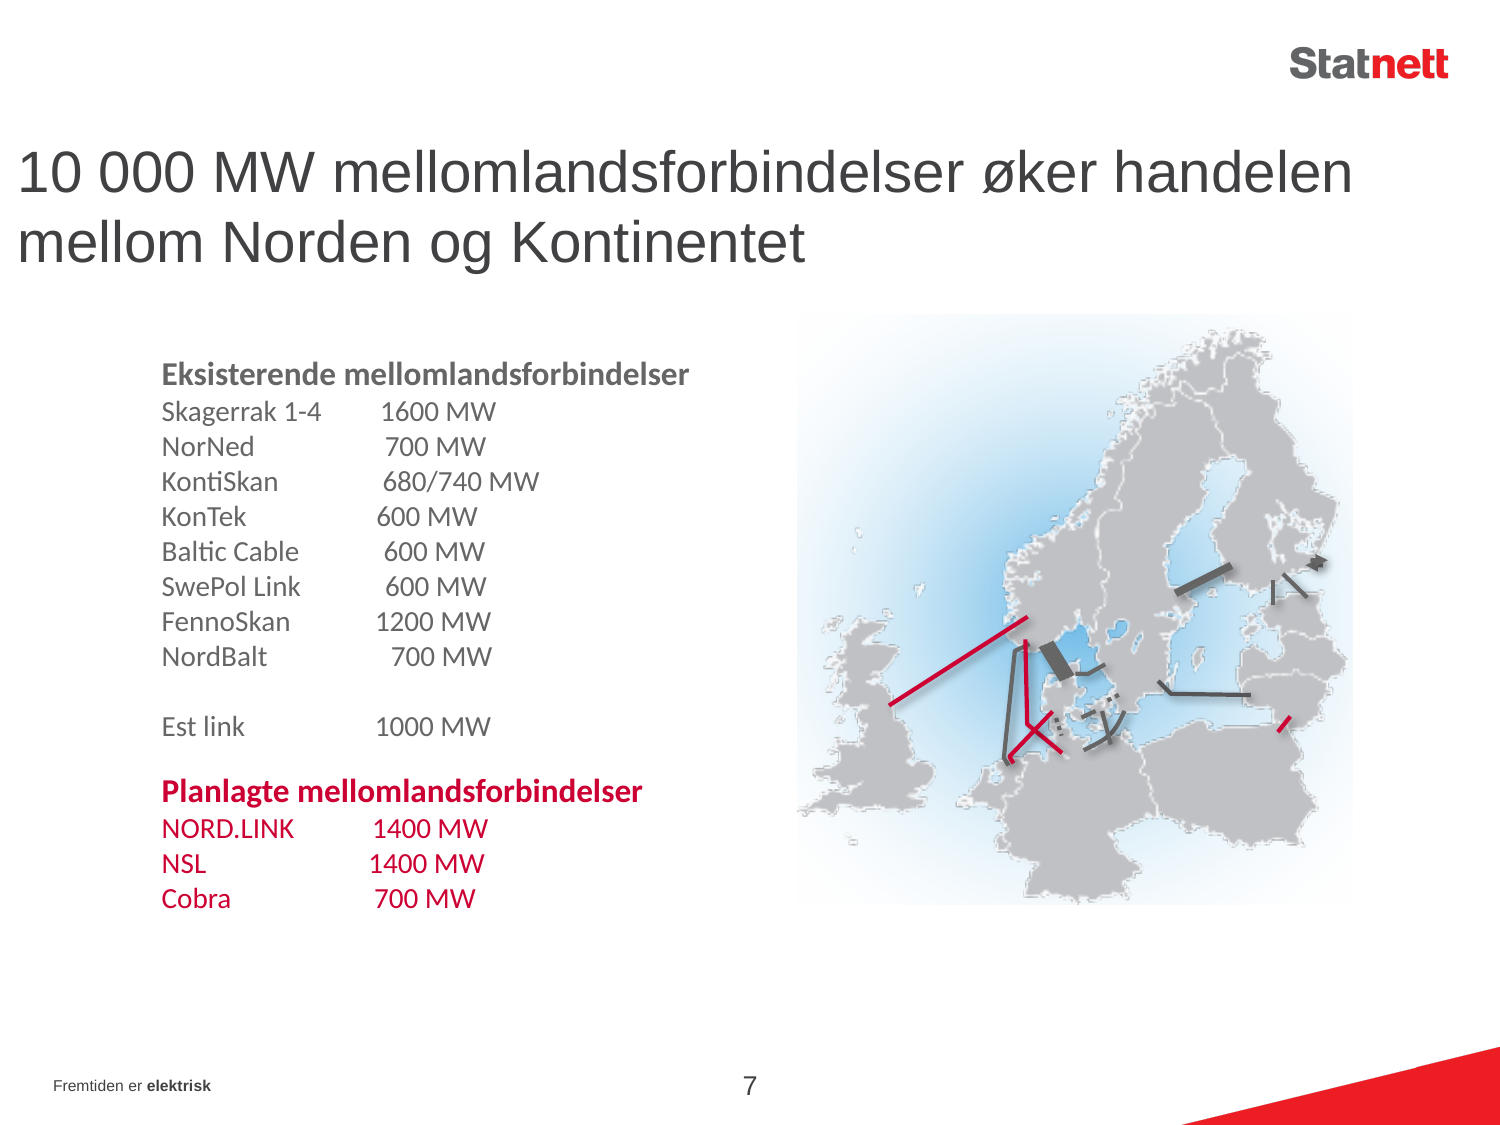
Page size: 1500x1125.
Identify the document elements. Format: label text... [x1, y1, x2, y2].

text_box Eksisterende mellomlandsforbindelser Skagerrak 1-4 1600 MW NorNed 700 MW KontiSkan 680/740 MW KonTek 600 MW Baltic Cable 600 MW SwePol Link 600 MW FennoSkan 1200 MW NordBalt 700 MW Est link 1000 MW Planlagte mellomlandsforbindelser NORD.LINK 1400 MW NSL 1400 MW Cobra 700 MW [146, 345, 734, 894]
picture [1131, 1010, 1500, 1125]
slide_number 7 [575, 1067, 925, 1105]
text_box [796, 314, 1353, 906]
footer Fremtiden er elektrisk [53, 1075, 344, 1113]
picture [1252, 0, 1500, 141]
title 10 000 MW mellomlandsforbindelser øker handelen mellom Norden og Kontinentet [17, 132, 1459, 315]
